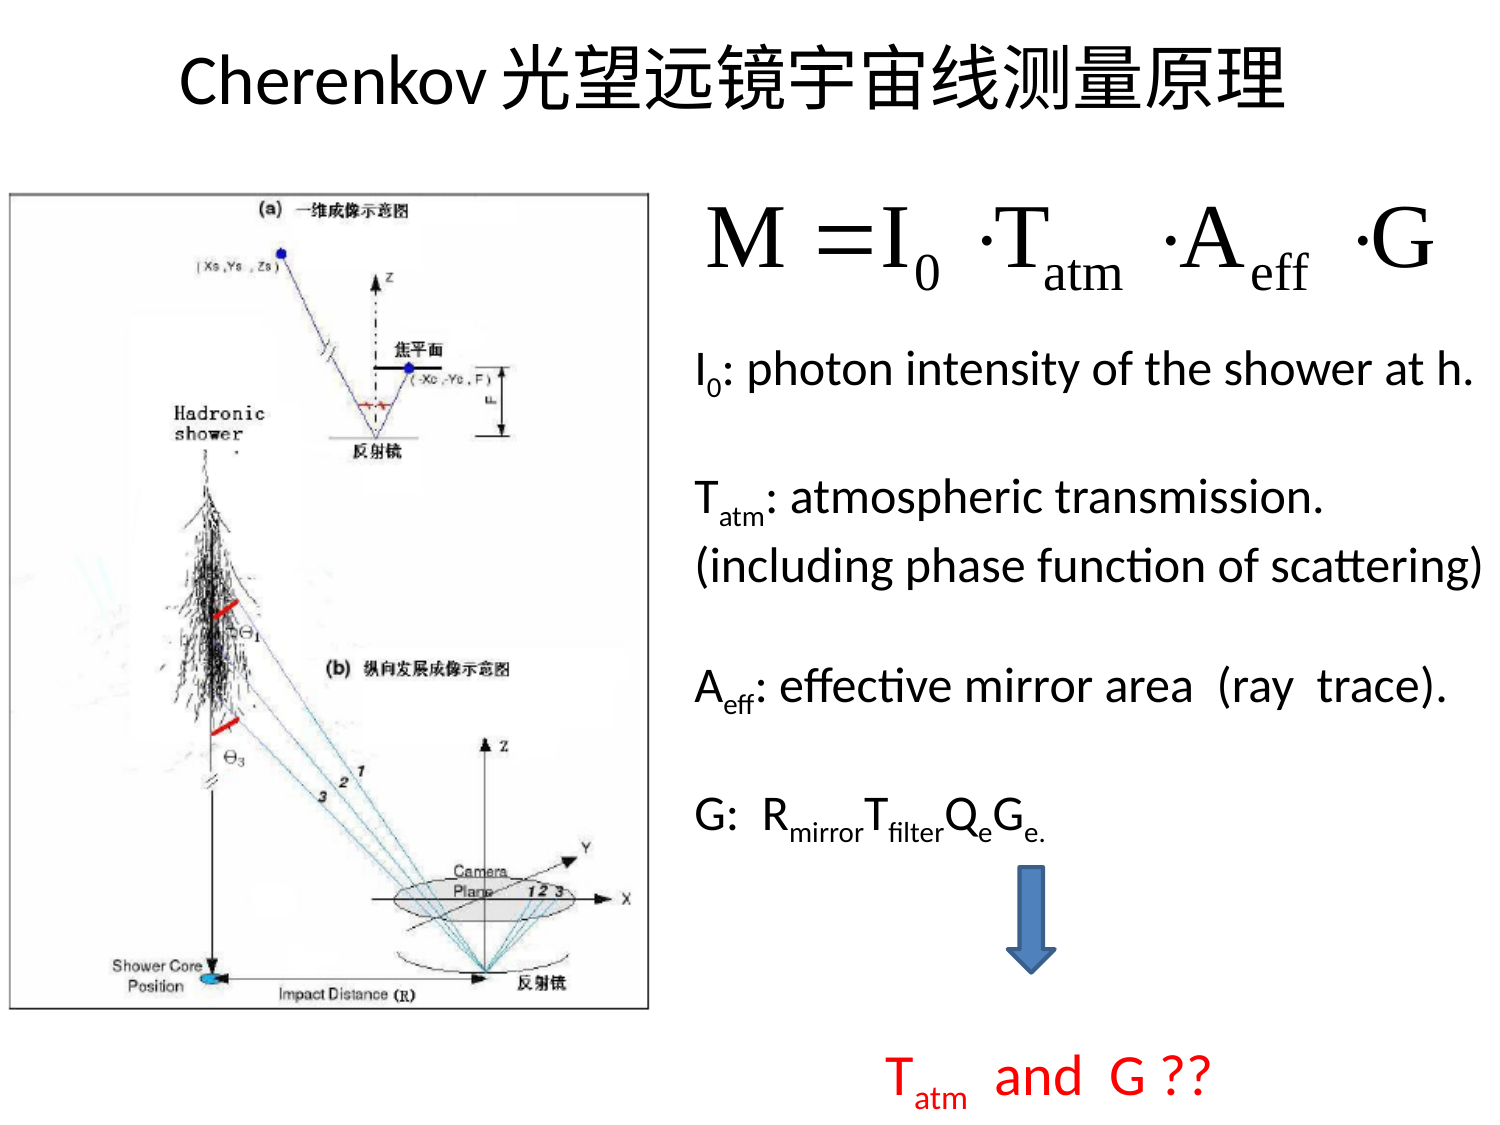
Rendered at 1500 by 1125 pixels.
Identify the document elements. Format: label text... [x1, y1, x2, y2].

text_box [691, 175, 1453, 313]
text_box I0: photon intensity of the shower at h. Tatm: atmospheric transmission. (including phase function of scattering) Aeff: effective mirror area (ray trace). G: RmirrorTfilterQeGe. Tatm and G ?? [679, 328, 1500, 1125]
text_box [1005, 865, 1057, 975]
title Cherenkov光望远镜宇宙线测量原理 [58, 0, 1409, 153]
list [0, 187, 657, 1027]
